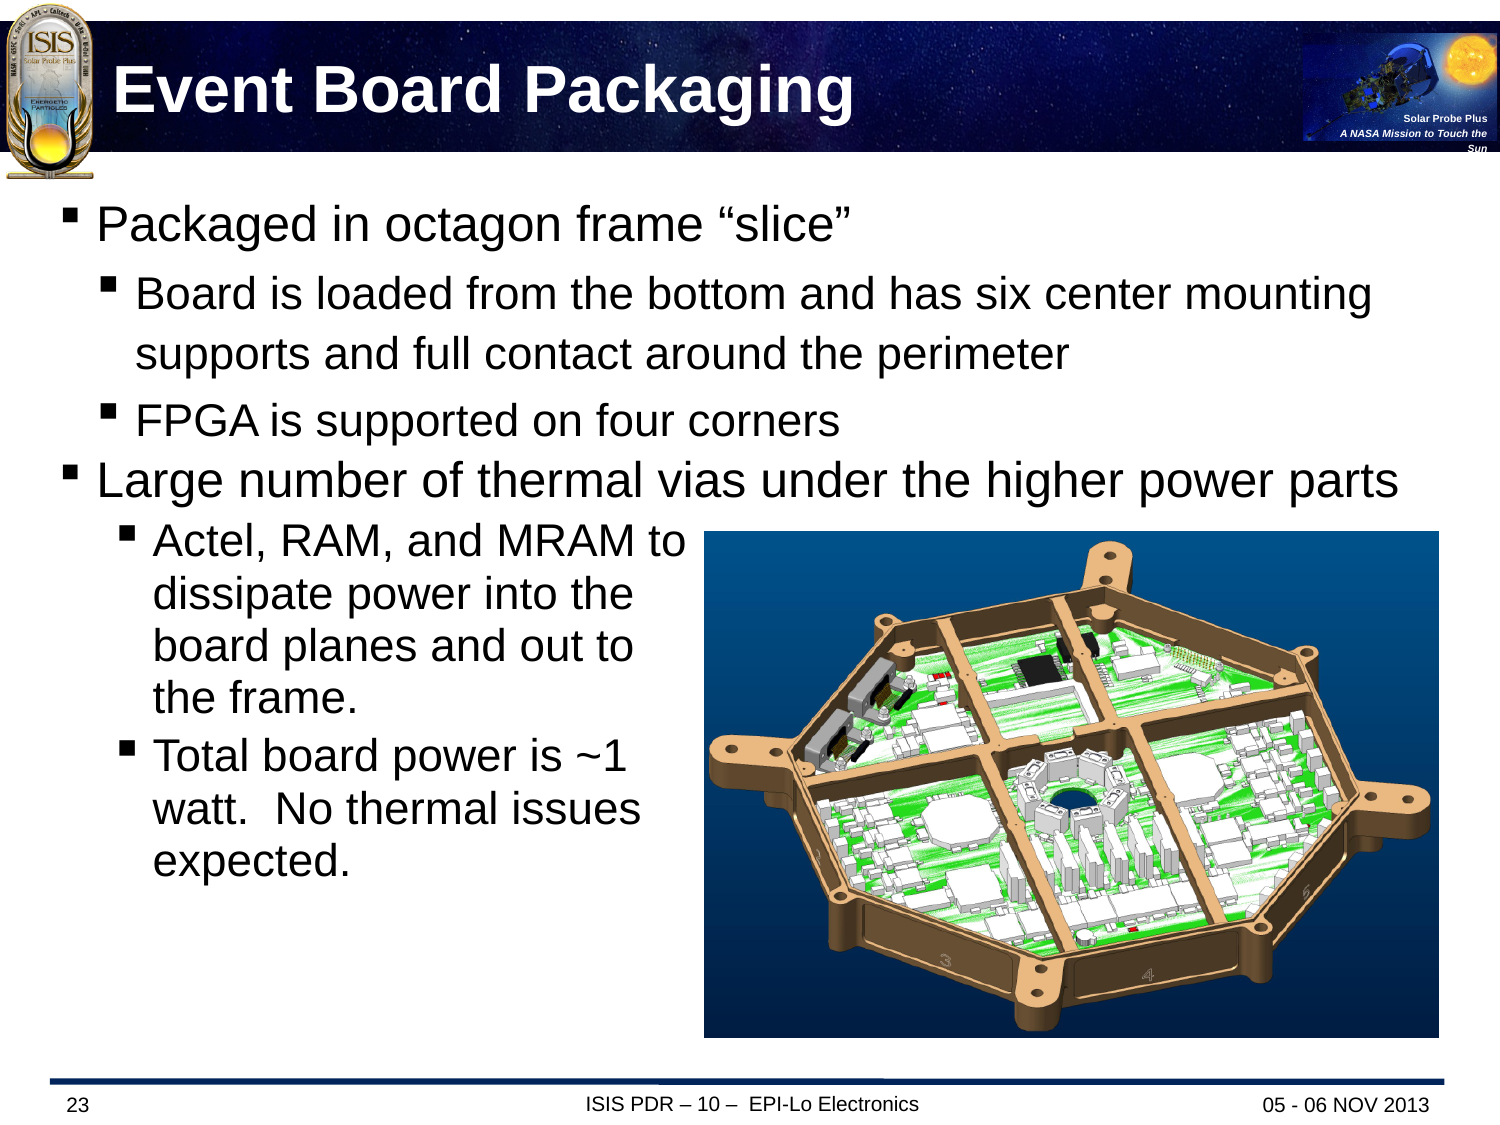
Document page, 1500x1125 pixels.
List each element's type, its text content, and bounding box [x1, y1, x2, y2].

picture [0, 2, 1500, 181]
title Event Board Packaging [111, 30, 1294, 142]
picture [703, 530, 1439, 1039]
list Packaged in octagon frame “slice” Board is loaded from the bottom and has six center mounting supports and full contact around the perimeter FPGA is supported on four corners Large number of thermal vias under the higher power parts Actel, RAM, and MRAM to dissipate power into the board planes and out to the frame. Total board power is ~1 watt. No thermal issues expected. [58, 185, 1454, 958]
